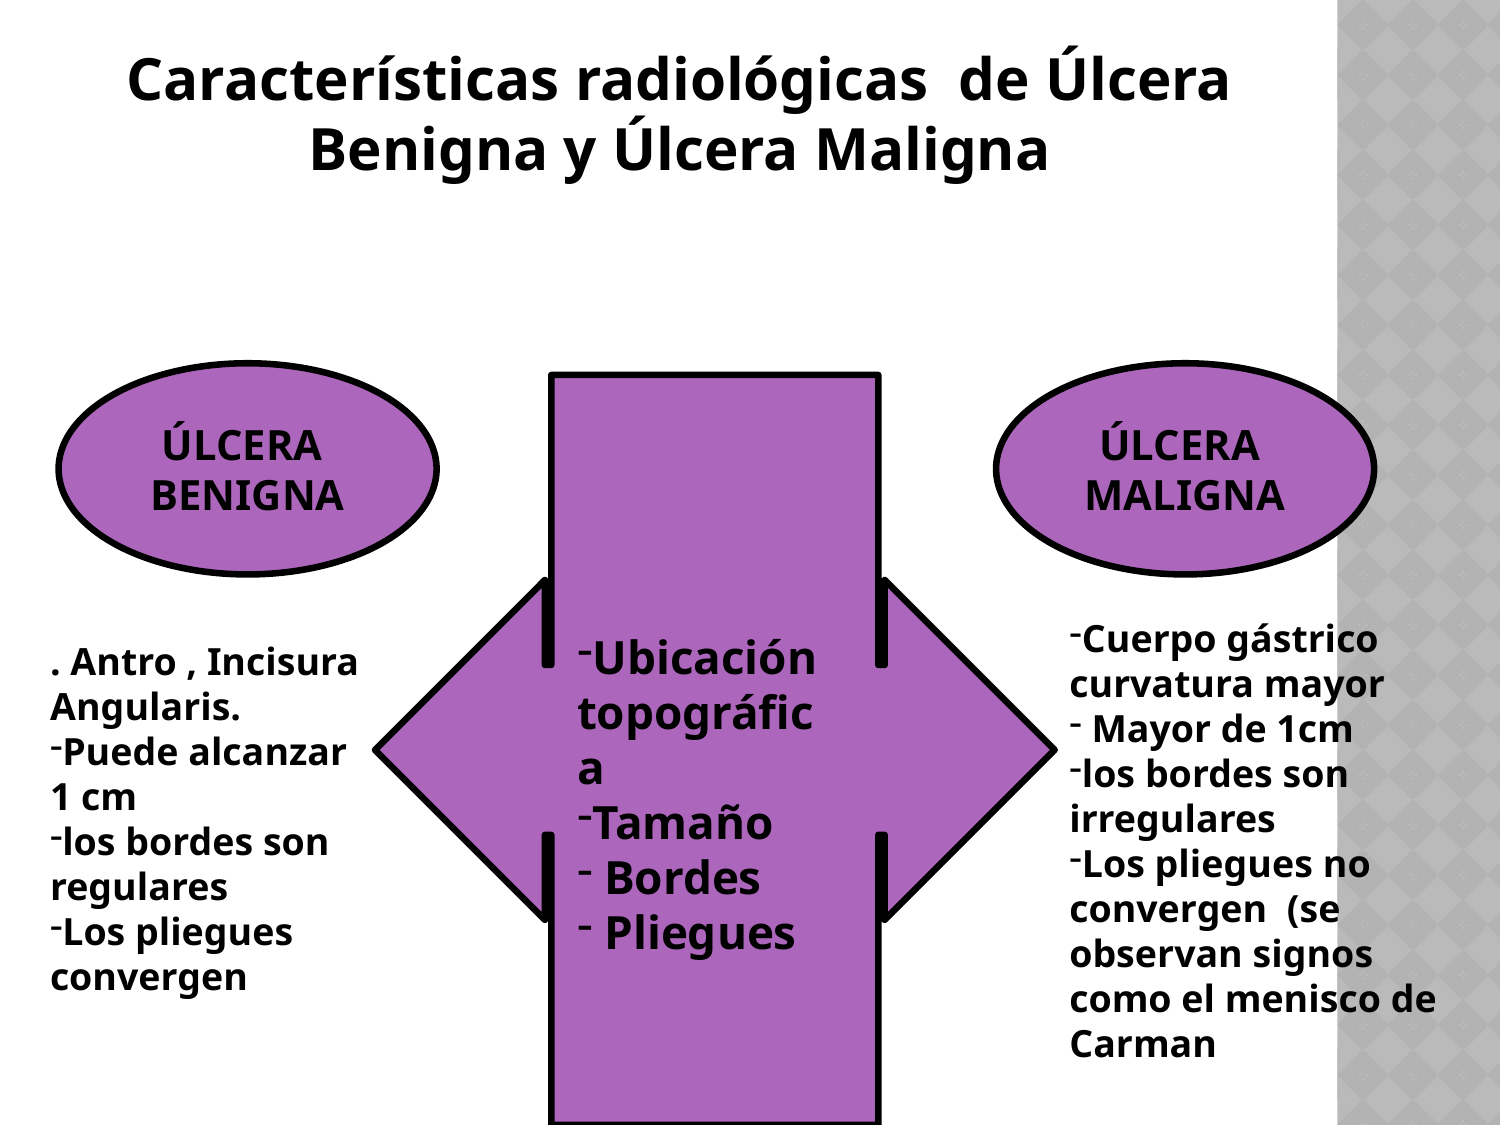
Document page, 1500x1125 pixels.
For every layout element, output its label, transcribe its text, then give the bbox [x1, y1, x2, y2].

text_box Ubicación topográfica Tamaño Bordes Pliegues [562, 621, 856, 1021]
text_box Características radiológicas de Úlcera Benigna y Úlcera Maligna [35, 35, 1325, 260]
text_box ÚLCERA MALIGNA [992, 359, 1378, 578]
text_box . Antro , Incisura Angularis. Puede alcanzar 1 cm los bordes son regulares Los pliegues convergen [35, 585, 434, 1006]
text_box Cuerpo gástrico curvatura mayor Mayor de 1cm los bordes son irregulares Los pliegues no convergen (se observan signos como el menisco de Carman [1054, 562, 1465, 1073]
text_box [434, 371, 1054, 1125]
text_box ÚLCERA BENIGNA [55, 359, 440, 578]
